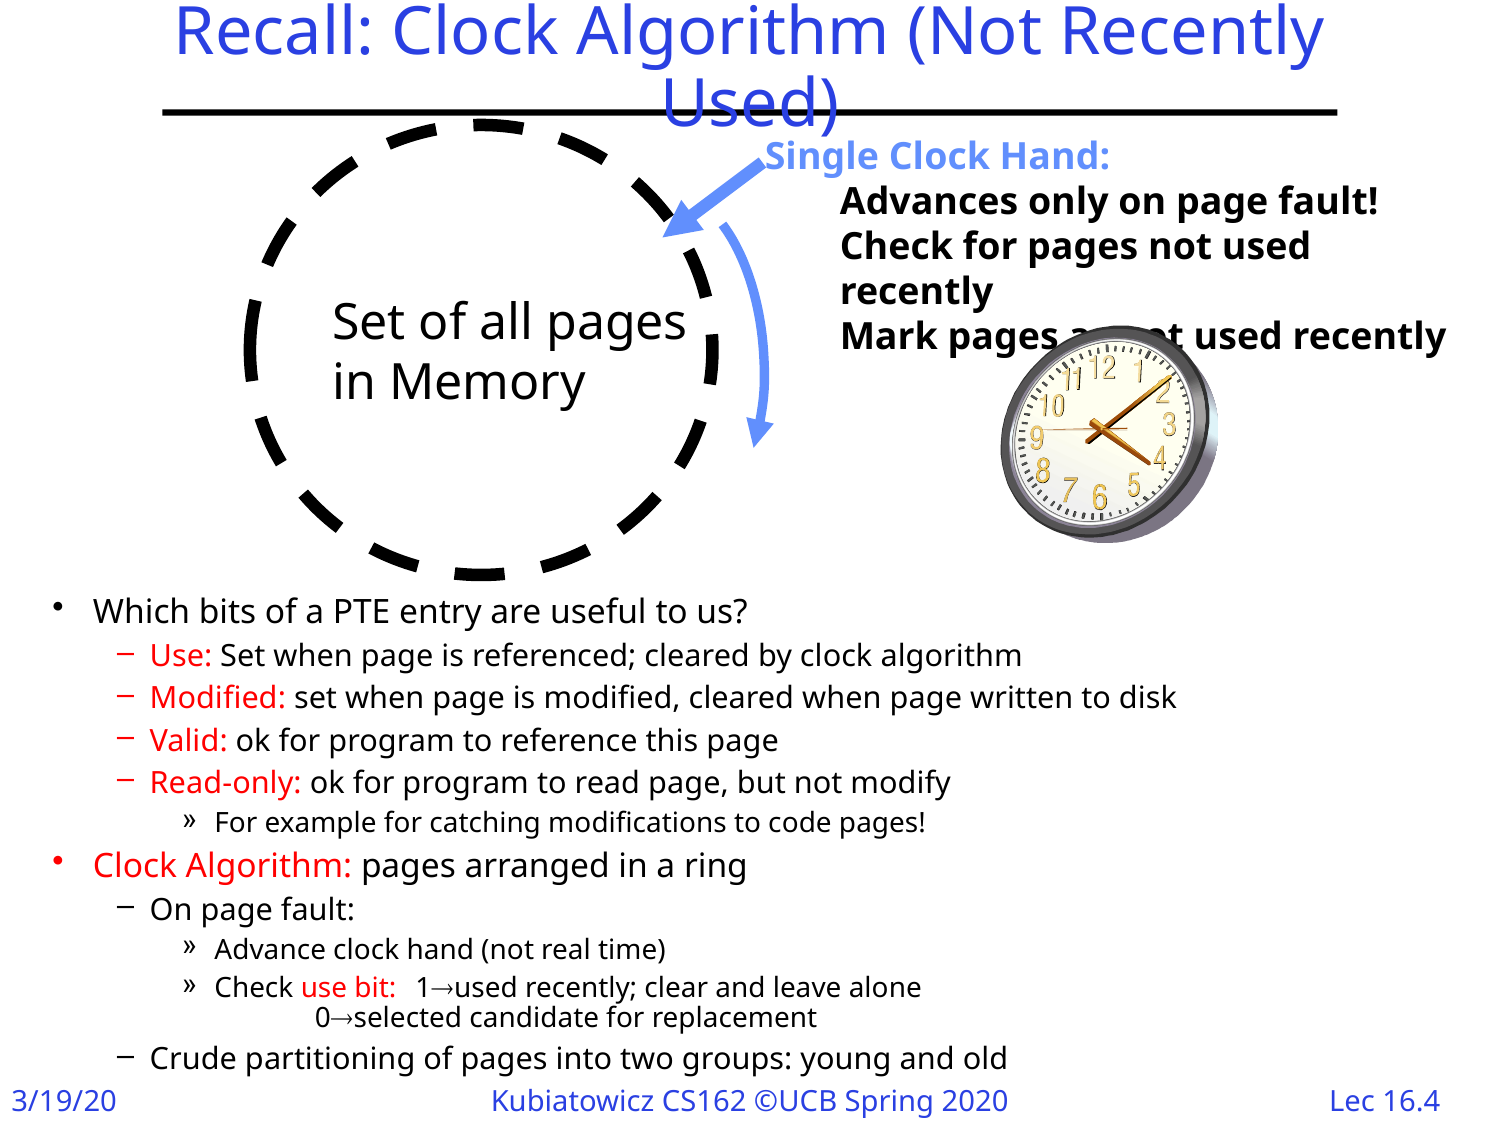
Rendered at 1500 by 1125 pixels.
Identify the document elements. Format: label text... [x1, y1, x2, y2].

text_box [676, 224, 765, 448]
text_box Set of all pages in Memory [249, 124, 708, 575]
text_box Single Clock Hand: Advances only on page fault! Check for pages not used recently Mark pages as not used recently [749, 124, 1488, 365]
title Recall: Clock Algorithm (Not Recently Used) [75, 24, 1425, 113]
text_box [662, 172, 749, 238]
list Which bits of a PTE entry are useful to us? Use: Set when page is referenced; cleared by clock algorithm Modified: set when page is modified, cleared when page written to disk Valid: ok for program to reference this page Read-only: ok for program to read page, but not modify For example for catching modifications to code pages! Clock Algorithm: pages arranged in a ring On page fault: Advance clock hand (not real time) Check use bit: 1used recently; clear and leave alone 0selected candidate for replacement Crude partitioning of pages into two groups: young and old [37, 587, 1475, 1088]
picture [999, 324, 1219, 544]
